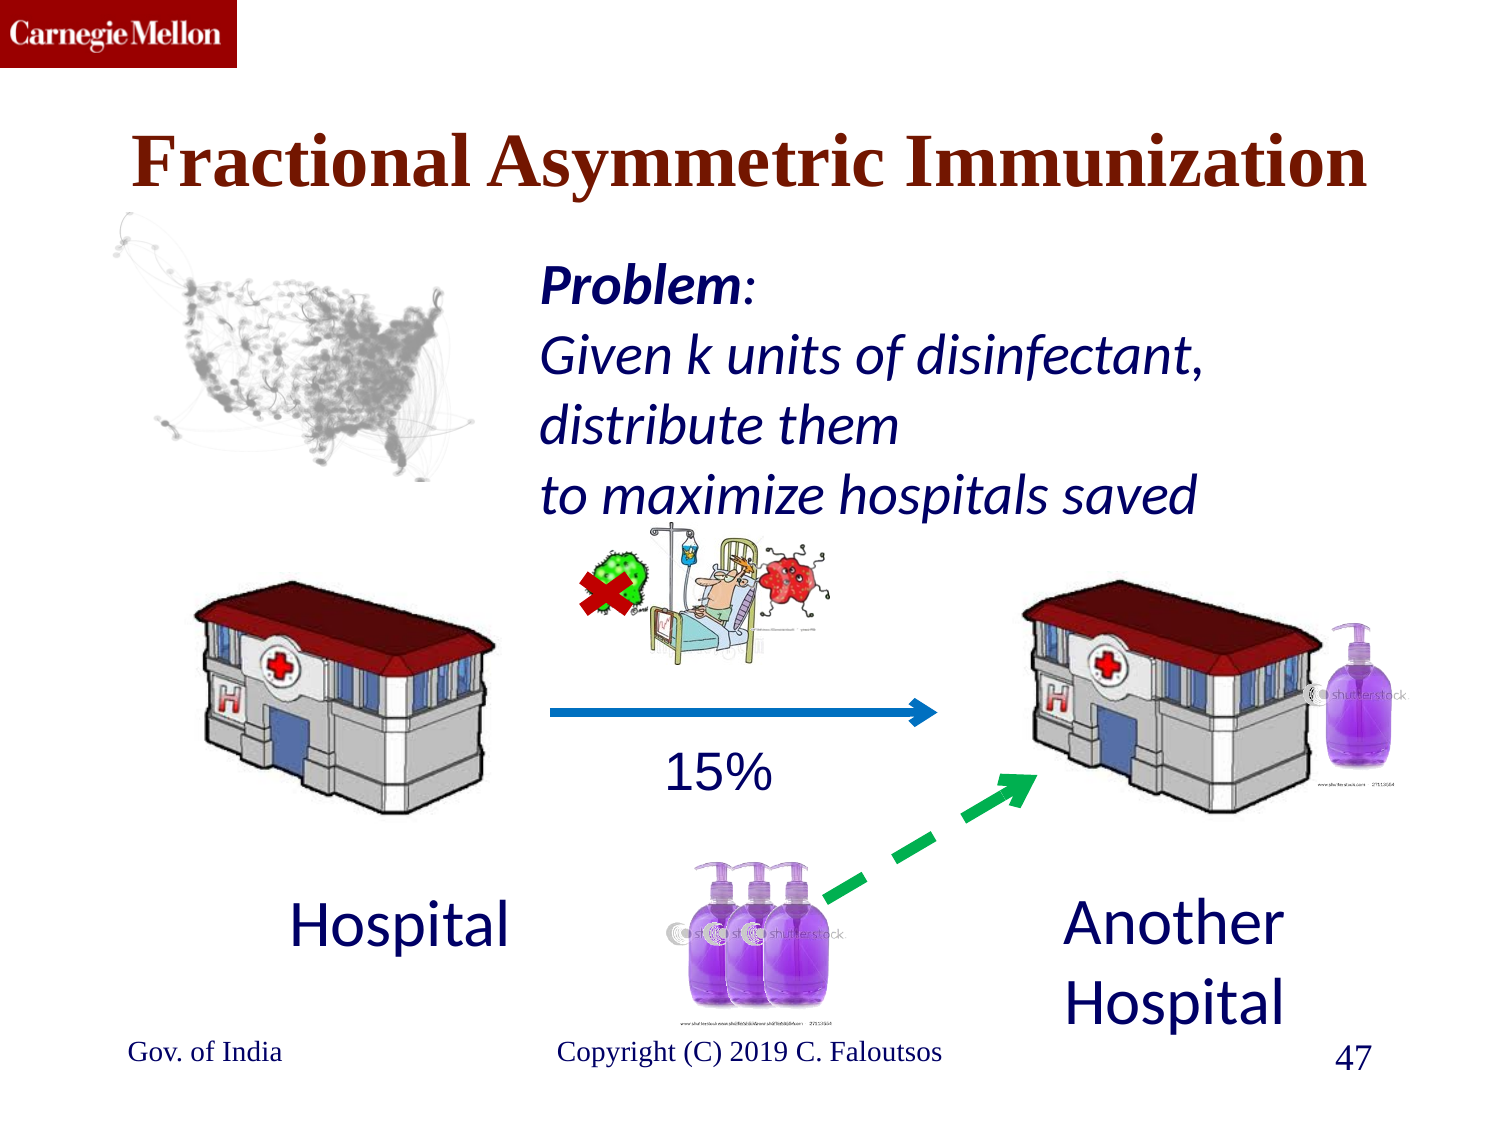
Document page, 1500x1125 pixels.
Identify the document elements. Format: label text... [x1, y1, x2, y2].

picture [174, 572, 523, 824]
slide_number 47 [1074, 1024, 1388, 1101]
title Fractional Asymmetric Immunization [112, 99, 1388, 213]
footer Copyright (C) 2019 C. Faloutsos [512, 1024, 988, 1101]
text_box 15% [649, 729, 789, 809]
text_box Another Hospital [1037, 870, 1313, 1046]
slide_number Gov. of India [112, 1024, 426, 1101]
picture [112, 212, 481, 482]
text_box Hospital [262, 872, 538, 968]
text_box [662, 849, 851, 1027]
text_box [824, 774, 1038, 901]
picture [574, 522, 830, 665]
picture [1002, 571, 1413, 823]
picture [0, 0, 237, 68]
text_box Problem: Given k units of disinfectant, distribute them to maximize hospitals saved [525, 238, 1475, 534]
